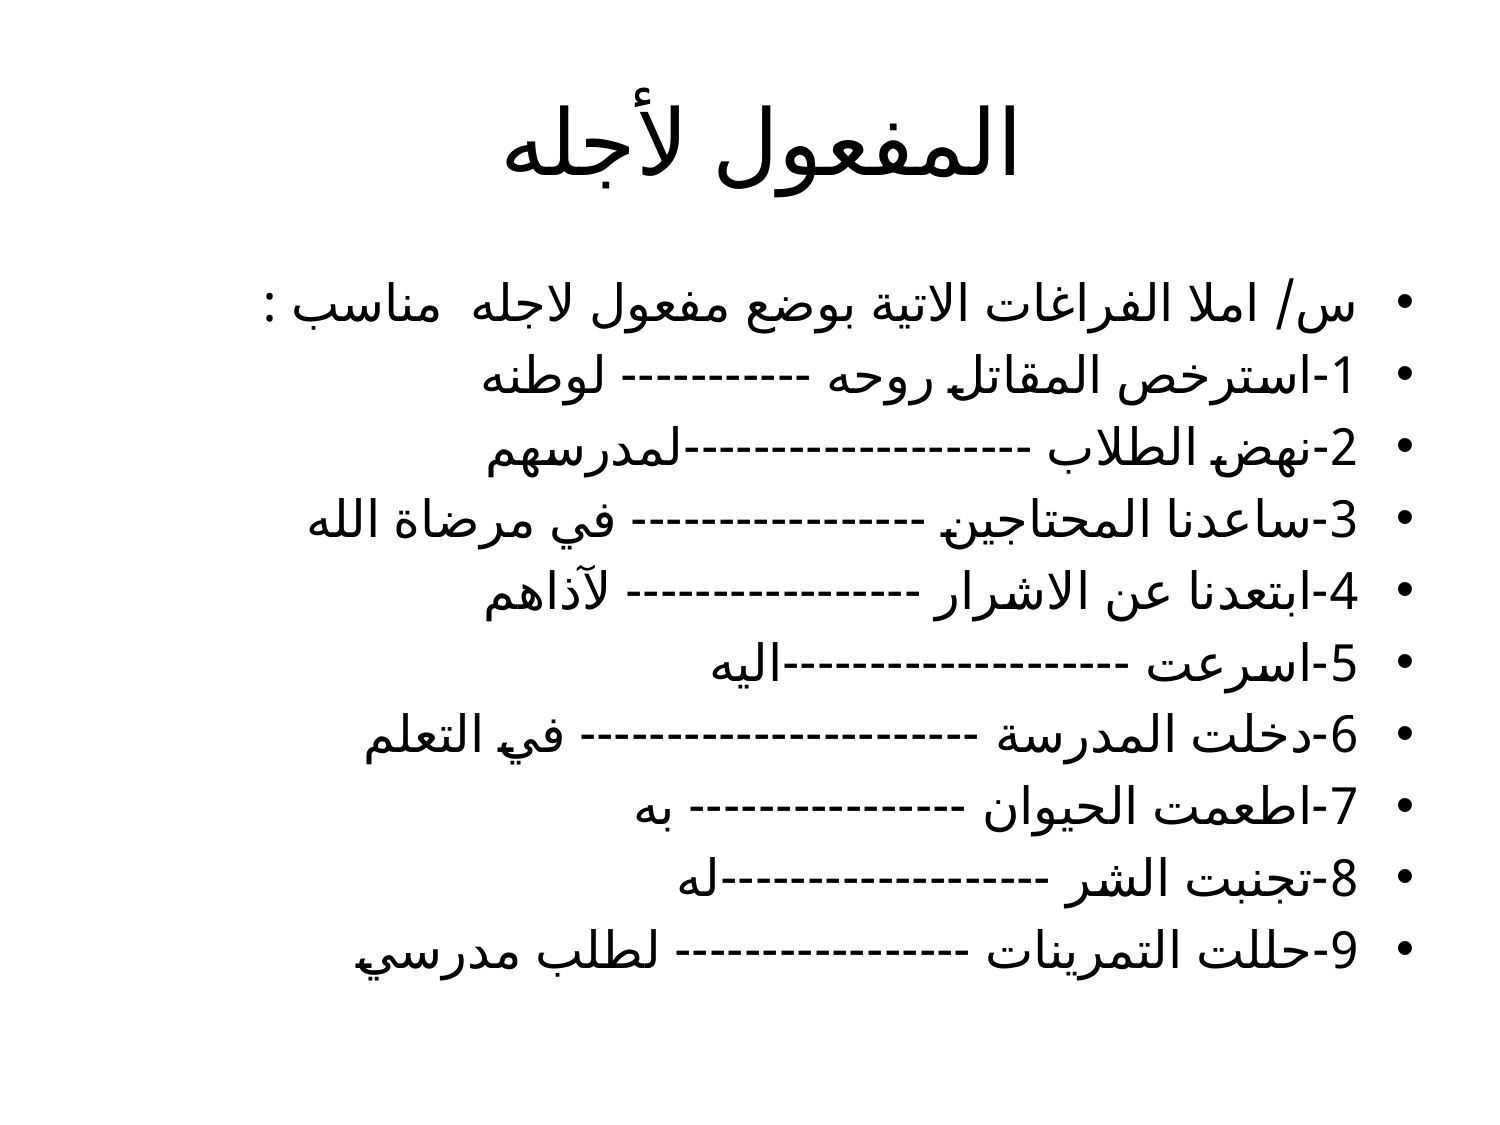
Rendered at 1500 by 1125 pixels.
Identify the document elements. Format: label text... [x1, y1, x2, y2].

list س/ املا الفراغات الاتية بوضع مفعول لاجله مناسب : 1-استرخص المقاتل روحه ----------- لوطنه 2-نهض الطلاب --------------------لمدرسهم 3-ساعدنا المحتاجين ----------------- في مرضاة الله 4-ابتعدنا عن الاشرار ----------------- لآذاهم 5-اسرعت --------------------اليه 6-دخلت المدرسة ----------------------- في التعلم 7-اطعمت الحيوان ---------------- به 8-تجنبت الشر -------------------له 9-حللت التمرينات ----------------- لطلب مدرسي [75, 262, 1425, 1005]
title المفعول لأجله [75, 45, 1425, 233]
